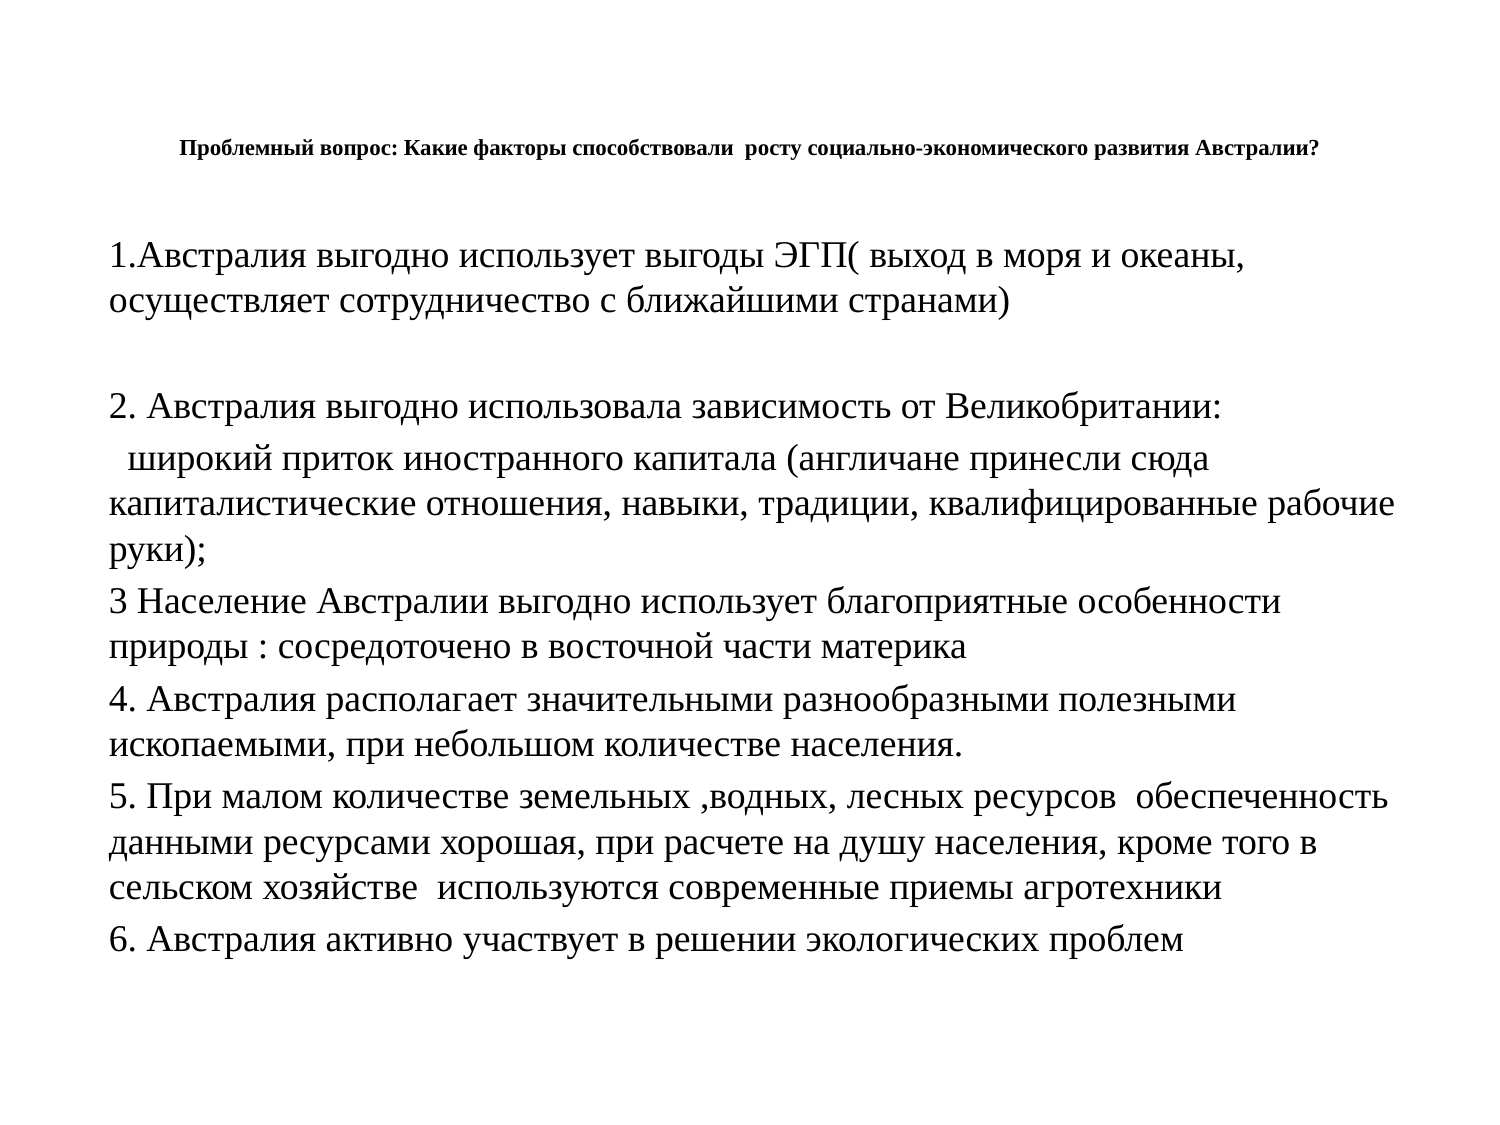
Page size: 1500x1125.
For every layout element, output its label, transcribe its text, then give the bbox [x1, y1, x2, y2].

title Проблемный вопрос: Какие факторы способствовали росту социально-экономического развития Австралии? [112, 70, 1388, 222]
subtitle 1.Австралия выгодно использует выгоды ЭГП( выход в моря и океаны, осуществляет сотрудничество с ближайшими странами) 2. Австралия выгодно использовала зависимость от Великобритании: широкий приток иностранного капитала (англичане принесли сюда капиталистические отношения, навыки, традиции, квалифицированные рабочие руки); 3 Население Австралии выгодно использует благоприятные особенности природы : сосредоточено в восточной части материка 4. Австралия располагает значительными разнообразными полезными ископаемыми, при небольшом количестве населения. 5. При малом количестве земельных ,водных, лесных ресурсов обеспеченность данными ресурсами хорошая, при расчете на душу населения, кроме того в сельском хозяйстве используются современные приемы агротехники 6. Австралия активно участвует в решении экологических проблем [93, 222, 1418, 1043]
